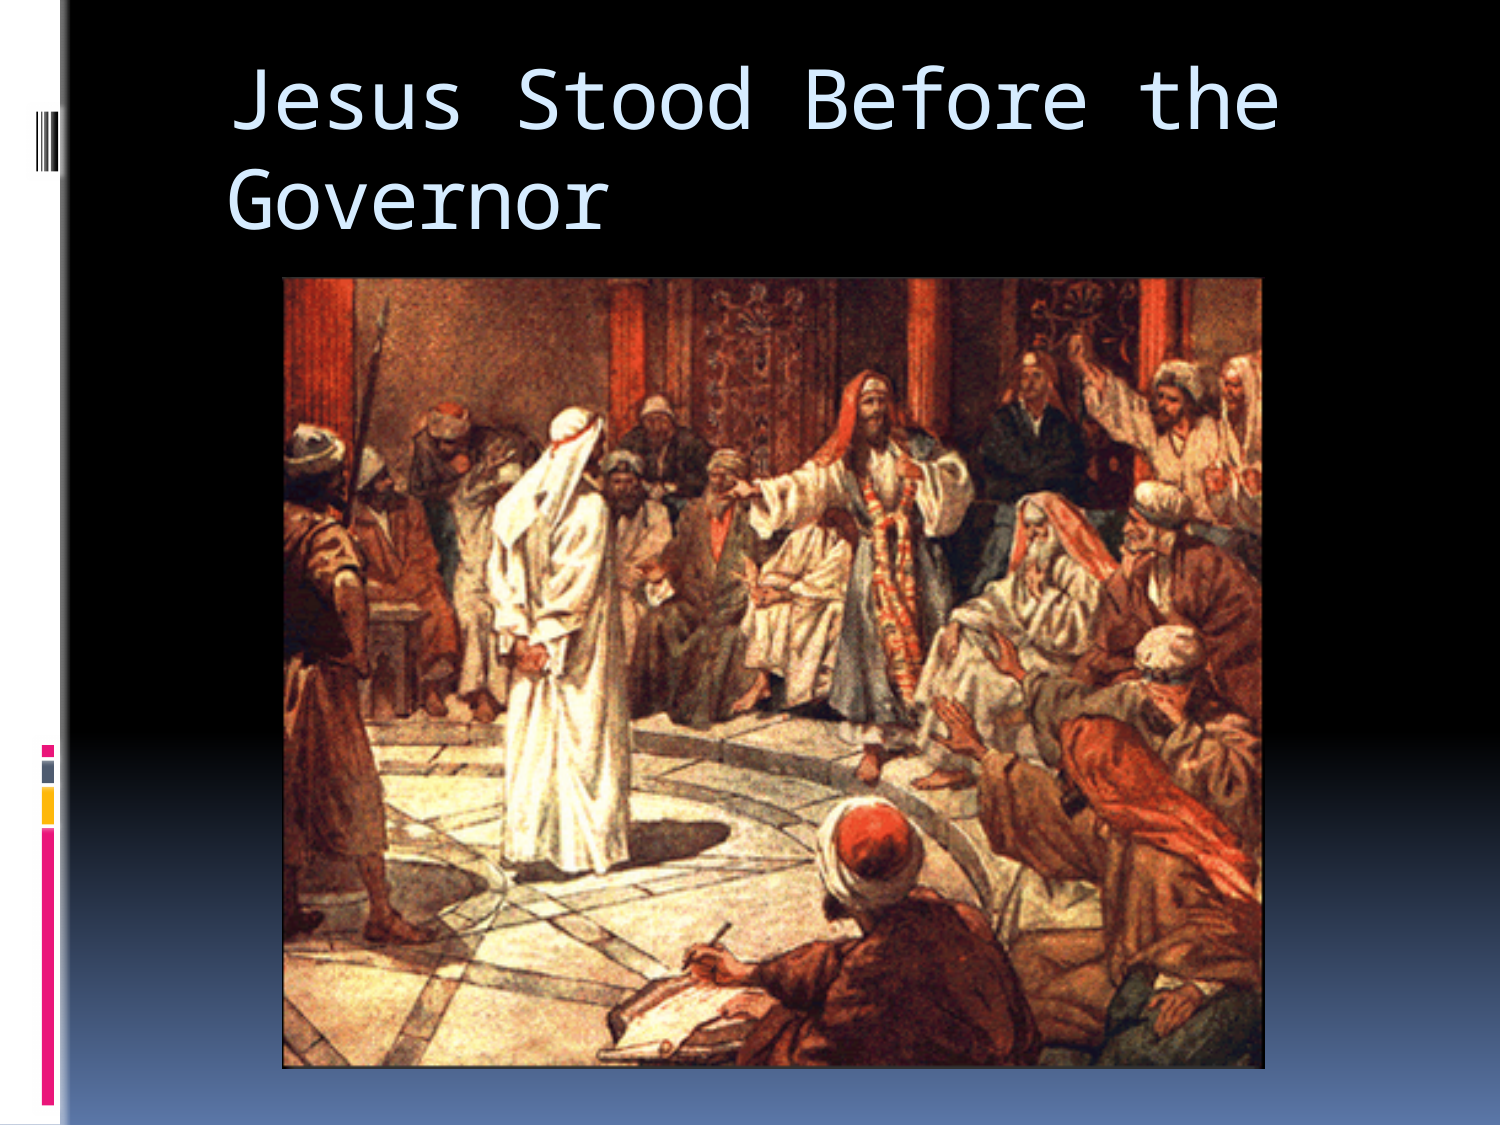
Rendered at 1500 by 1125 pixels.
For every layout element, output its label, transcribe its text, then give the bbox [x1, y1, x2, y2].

title Jesus Stood Before the Governor [211, 38, 1361, 234]
picture [282, 277, 1266, 1069]
